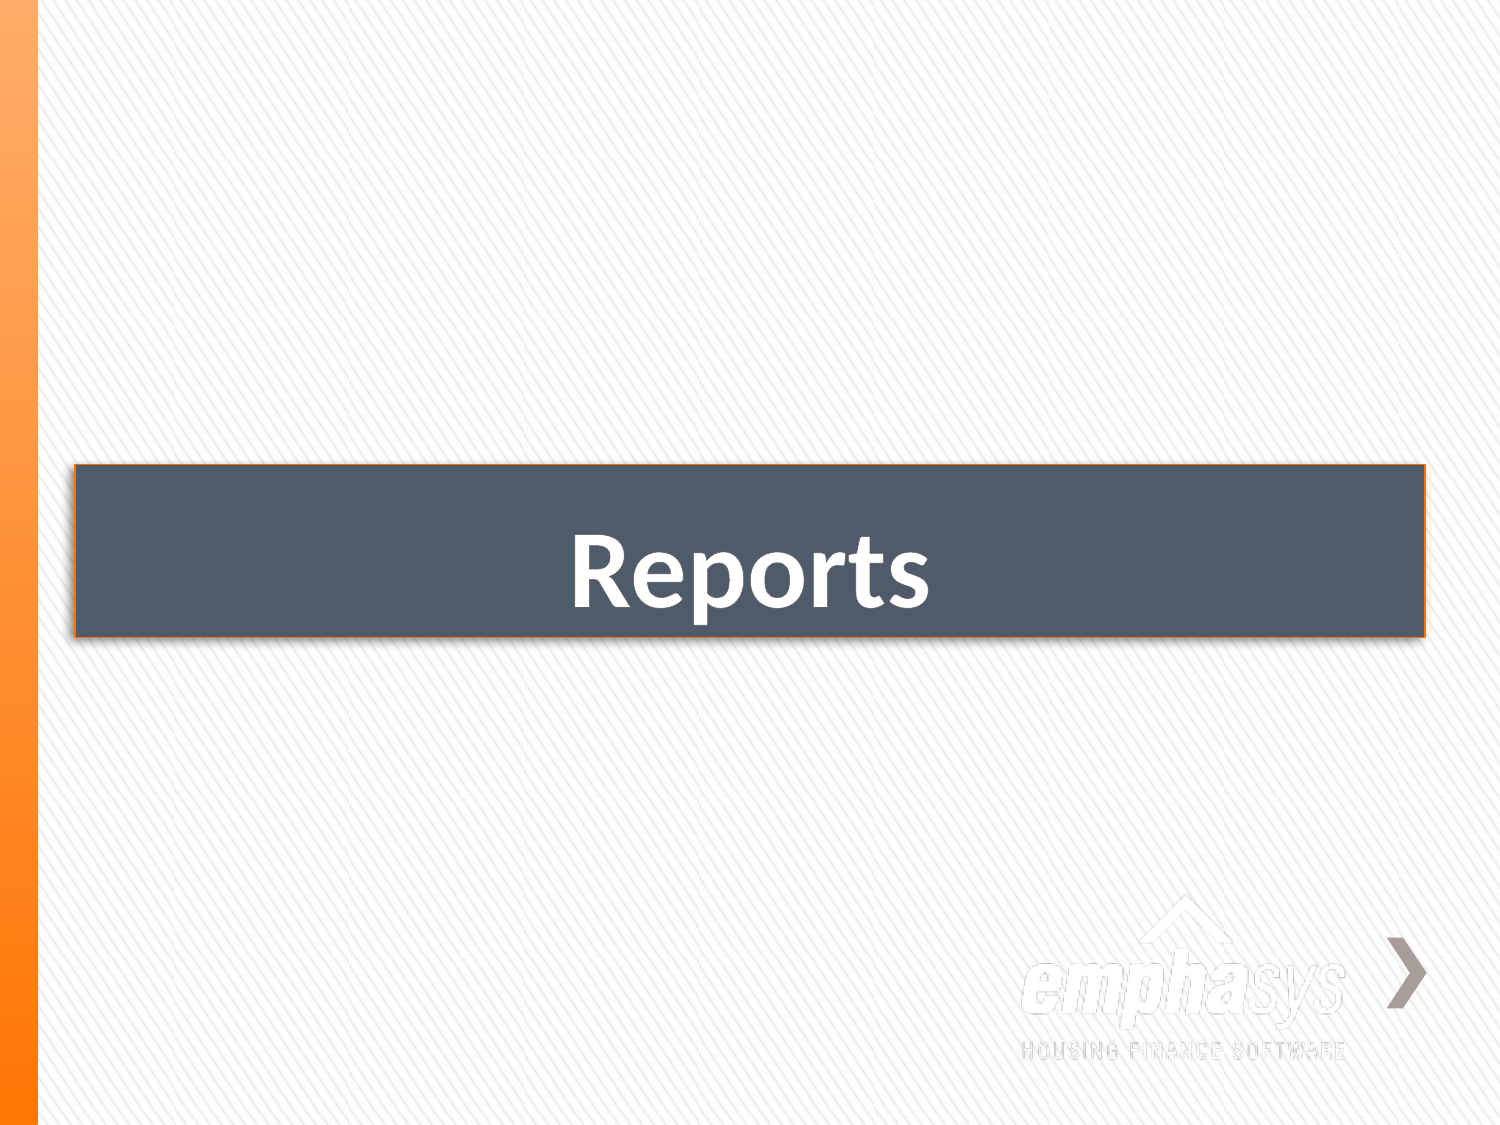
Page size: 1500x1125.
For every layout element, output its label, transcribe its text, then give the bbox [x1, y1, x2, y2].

title Reports [74, 464, 1426, 638]
picture [1016, 890, 1351, 1063]
